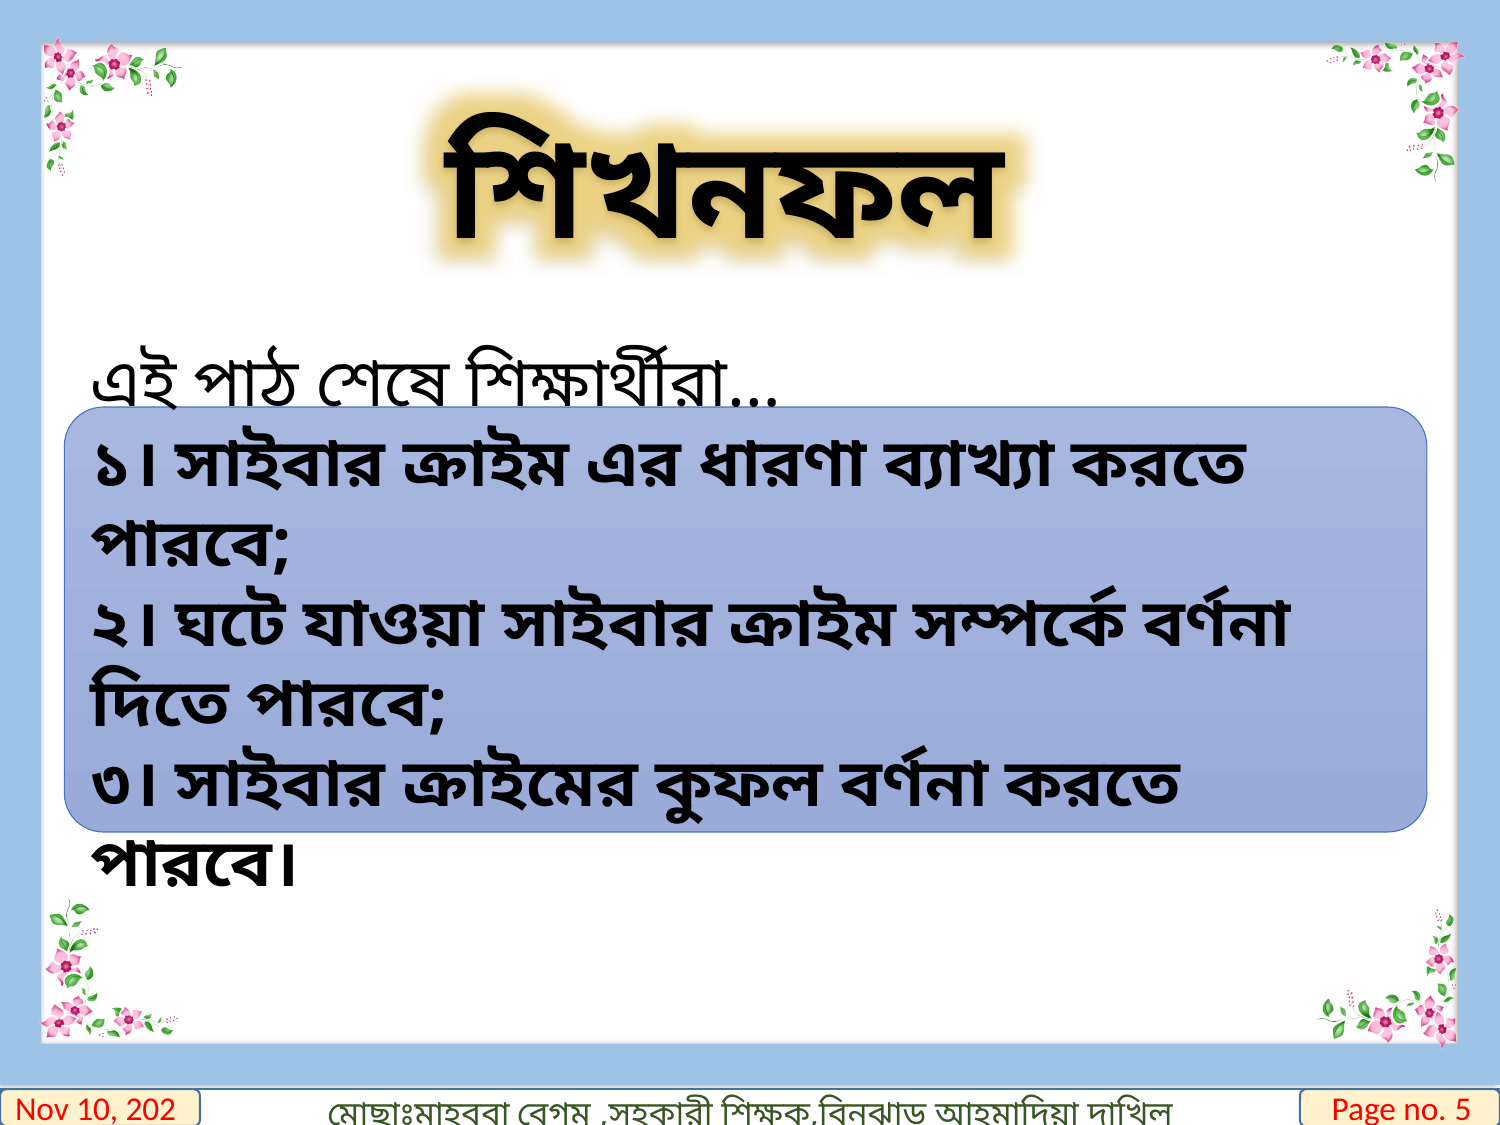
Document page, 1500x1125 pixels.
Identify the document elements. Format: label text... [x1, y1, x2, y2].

picture [1317, 910, 1457, 1049]
picture [40, 898, 178, 1038]
slide_number Page no. 5 [1303, 1077, 1500, 1125]
text_box শিখনফল [318, 94, 1132, 358]
picture [43, 37, 183, 176]
text_box এই পাঠ শেষে শিক্ষার্থীরা… ১। সাইবার ক্রাইম এর ধারণা ব্যাখ্যা করতে পারবে; ২। ঘটে যাওয়া সাইবার ক্রাইম সম্পর্কে বর্ণনা দিতে পারবে; ৩। সাইবার ক্রাইমের কুফল বর্ণনা করতে পারবে। [63, 406, 1428, 833]
slide_number 28-Nov-19 [0, 1077, 204, 1125]
picture [1327, 42, 1465, 182]
